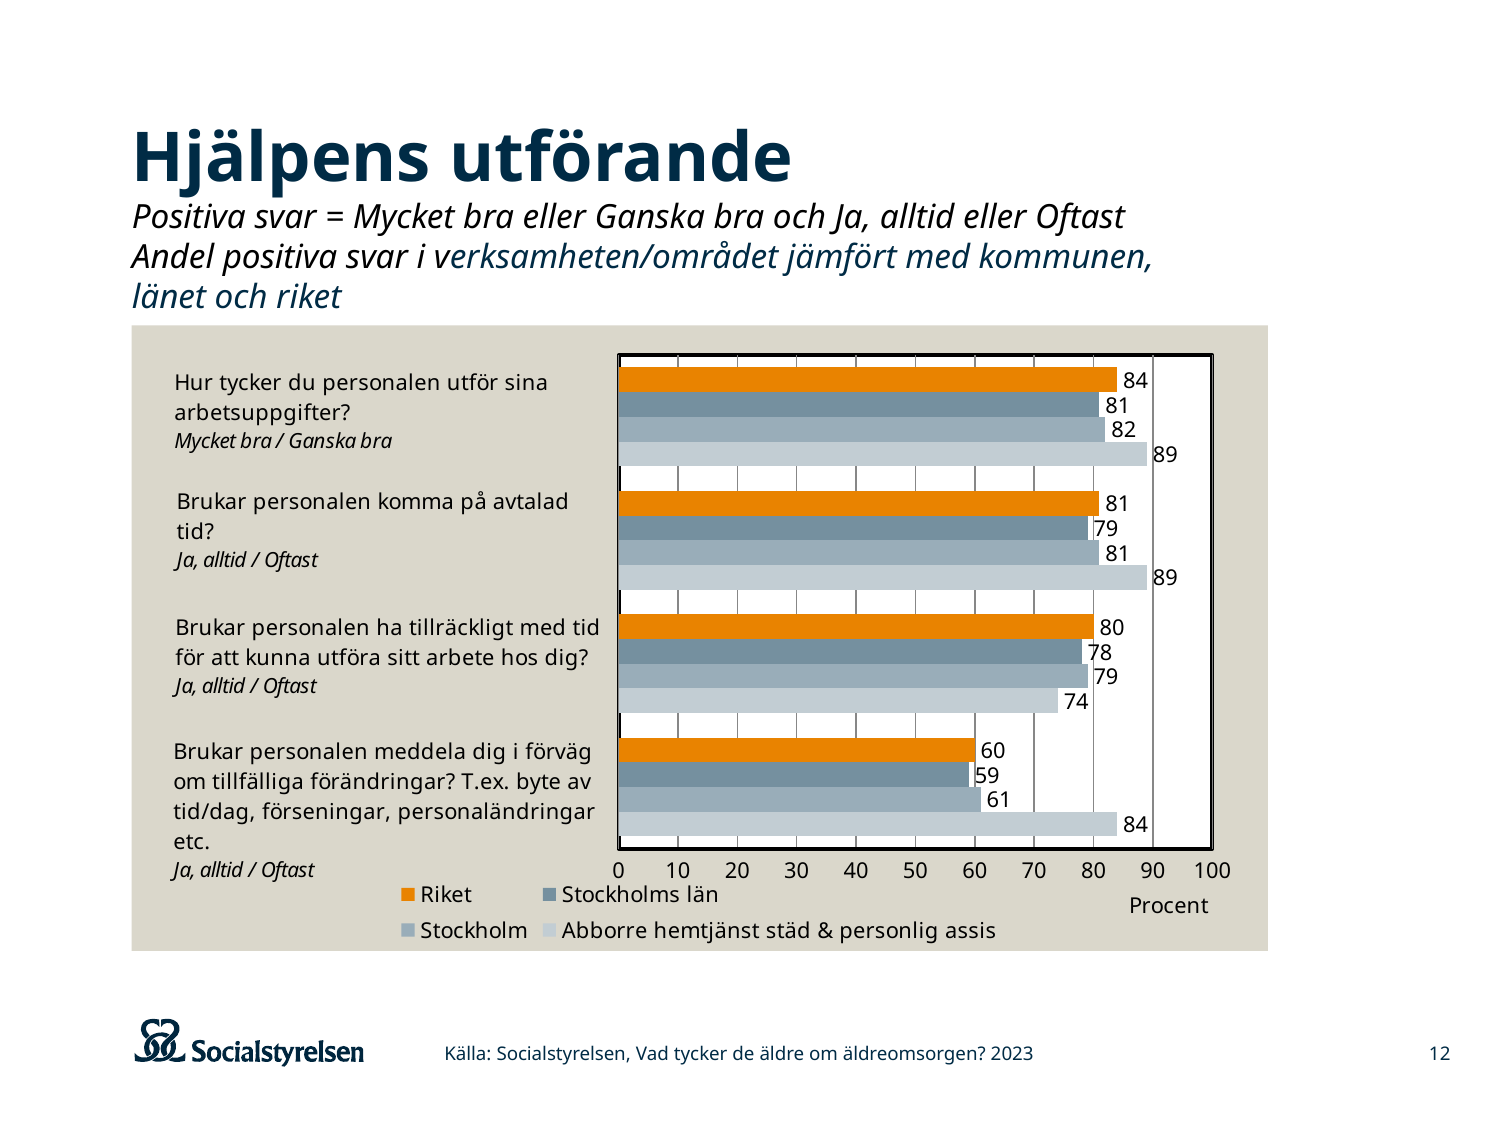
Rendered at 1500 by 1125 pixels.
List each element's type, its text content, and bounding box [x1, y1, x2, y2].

title Hjälpens utförande Positiva svar = Mycket bra eller Ganska bra och Ja, alltid eller Oftast Andel positiva svar i verksamheten/området jämfört med kommunen, länet och riket [131, 112, 1273, 326]
footer Källa: Socialstyrelsen, Vad tycker de äldre om äldreomsorgen? 2023 [444, 1032, 1110, 1077]
slide_number 12 [1379, 1032, 1451, 1077]
chart [131, 325, 1269, 952]
